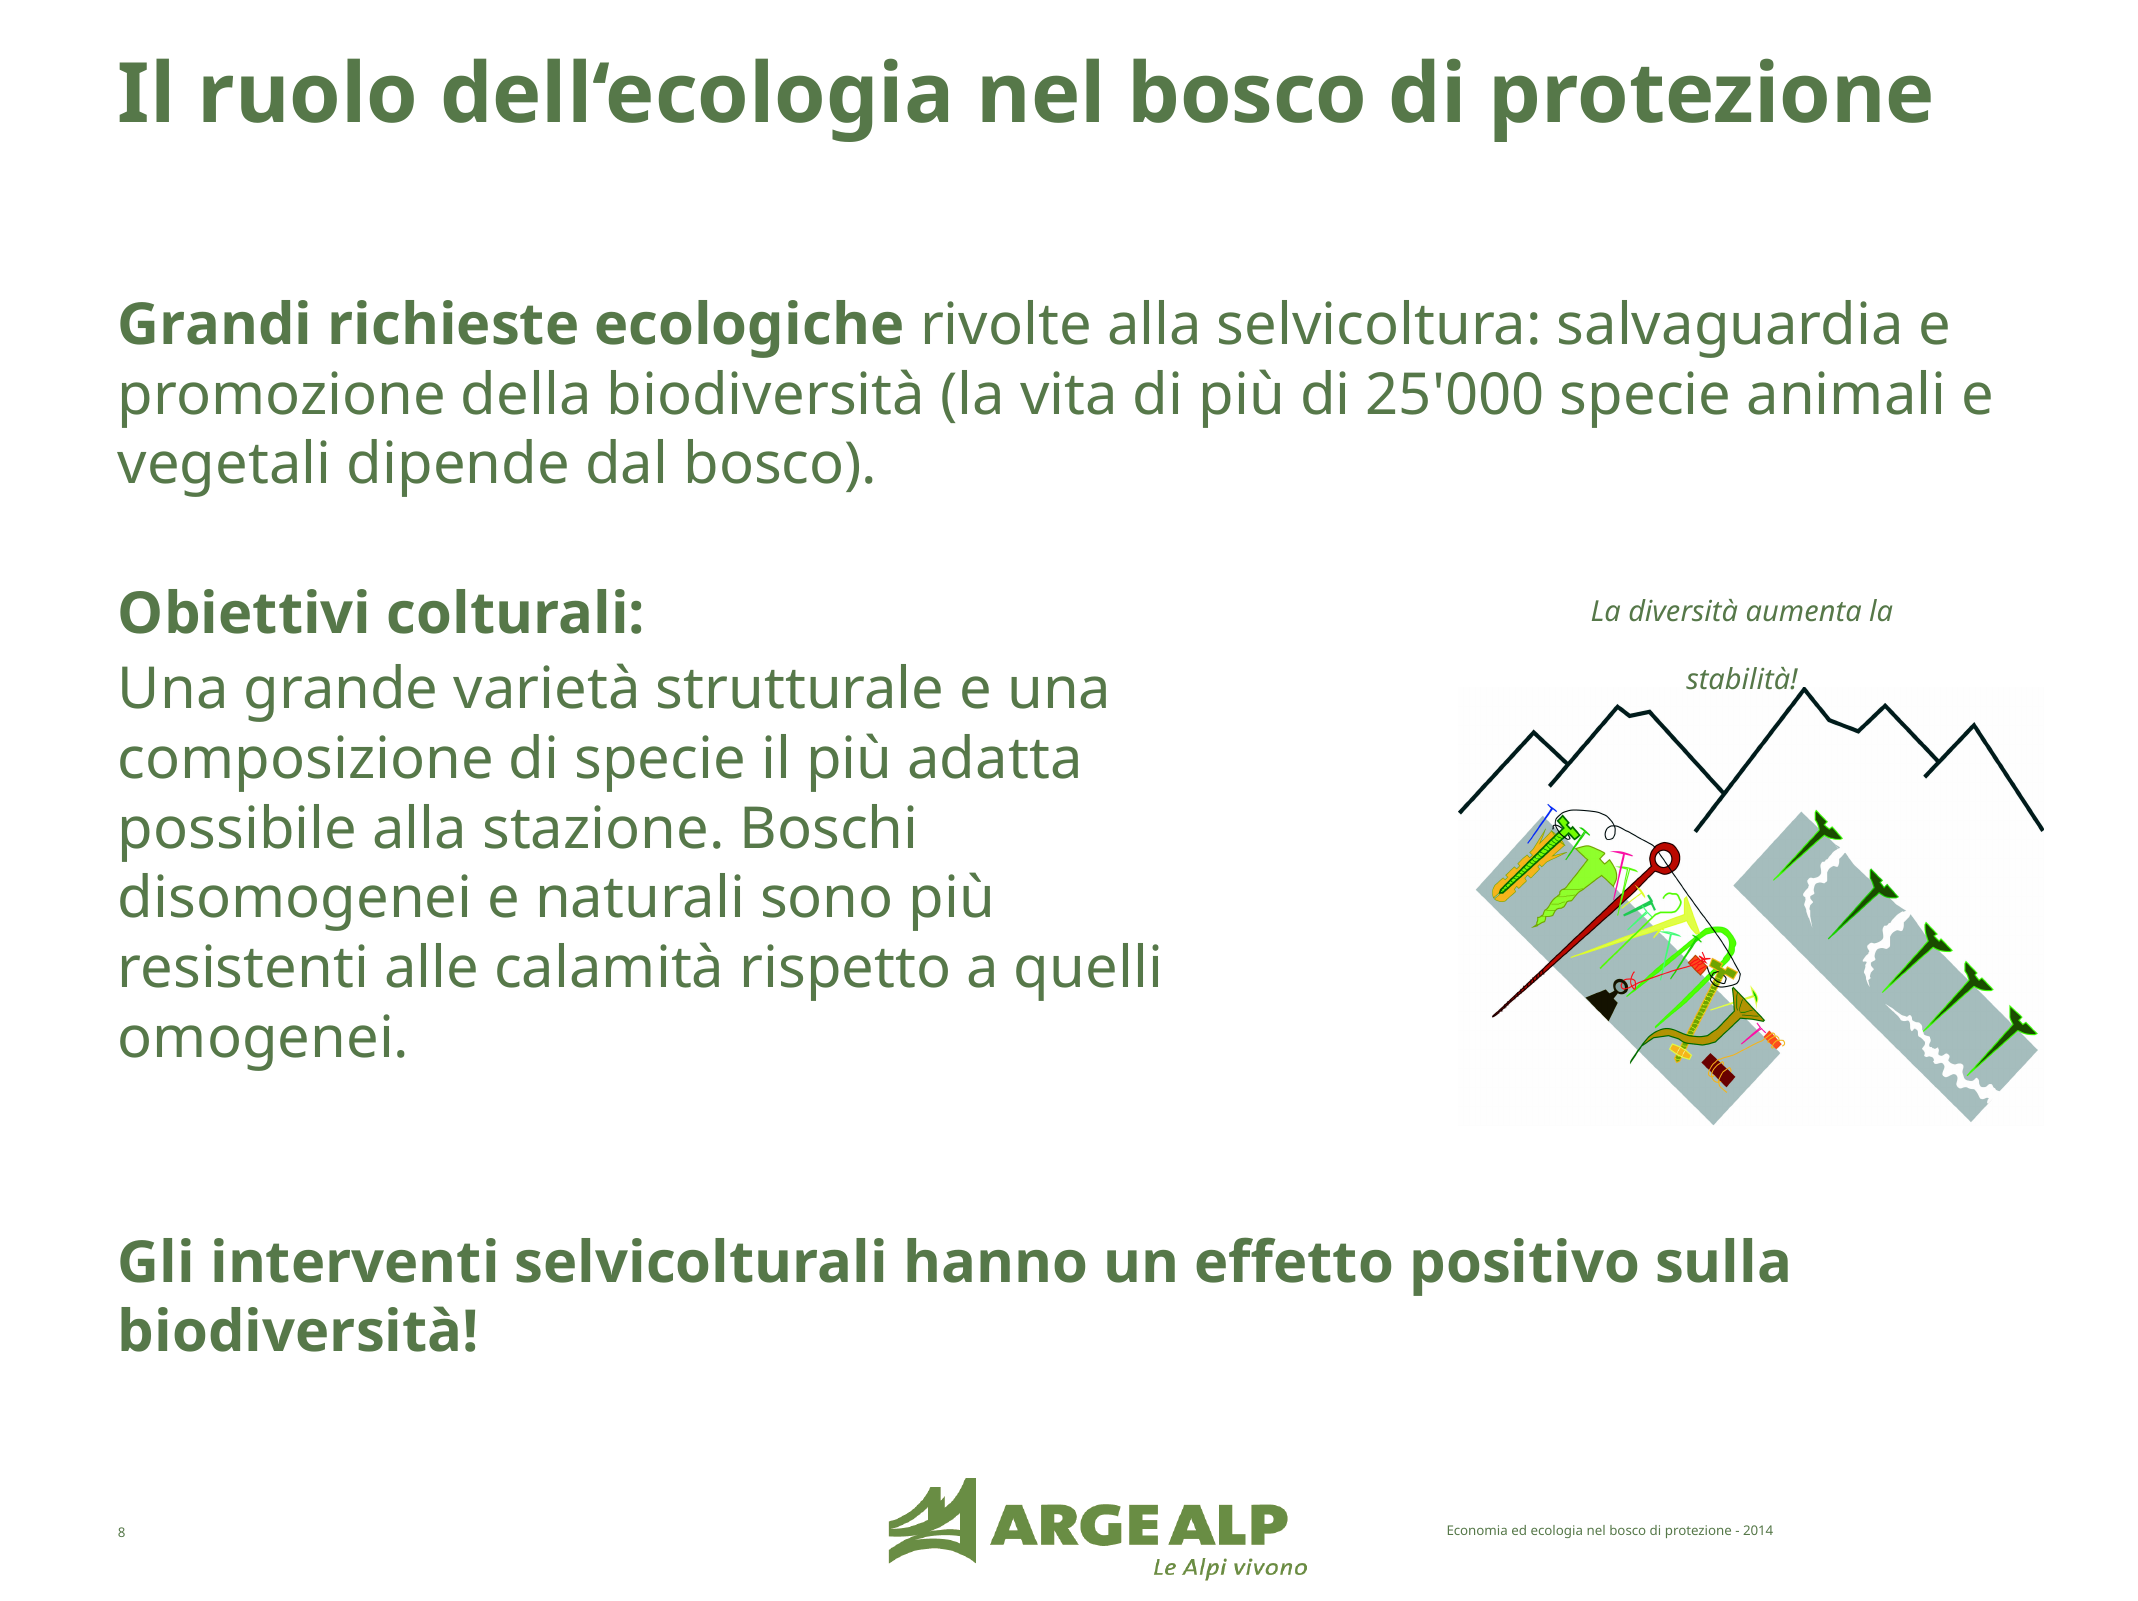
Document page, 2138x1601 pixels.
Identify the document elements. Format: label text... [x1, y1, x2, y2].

slide_number 8 [117, 1508, 597, 1539]
text_box La diversità aumenta la stabilità! [1523, 551, 1961, 686]
picture [878, 1473, 1323, 1586]
picture [1458, 687, 2044, 1126]
footer Economia ed ecologia nel bosco di protezione - 2014 [1446, 1503, 2067, 1541]
title Il ruolo dell‘ecologia nel bosco di protezione [117, 39, 2079, 192]
list Grandi richieste ecologiche rivolte alla selvicoltura: salvaguardia e promozione della biodiversità (la vita di più di 25'000 specie animali e vegetali dipende dal bosco). Obiettivi colturali: Una grande varietà strutturale e una composizione di specie il più adatta possibile alla stazione. Boschi disomogenei e naturali sono più resistenti alle calamità rispetto a quelli omogenei. Gli interventi selvicolturali hanno un effetto positivo sulla biodiversità! [117, 286, 2008, 1374]
